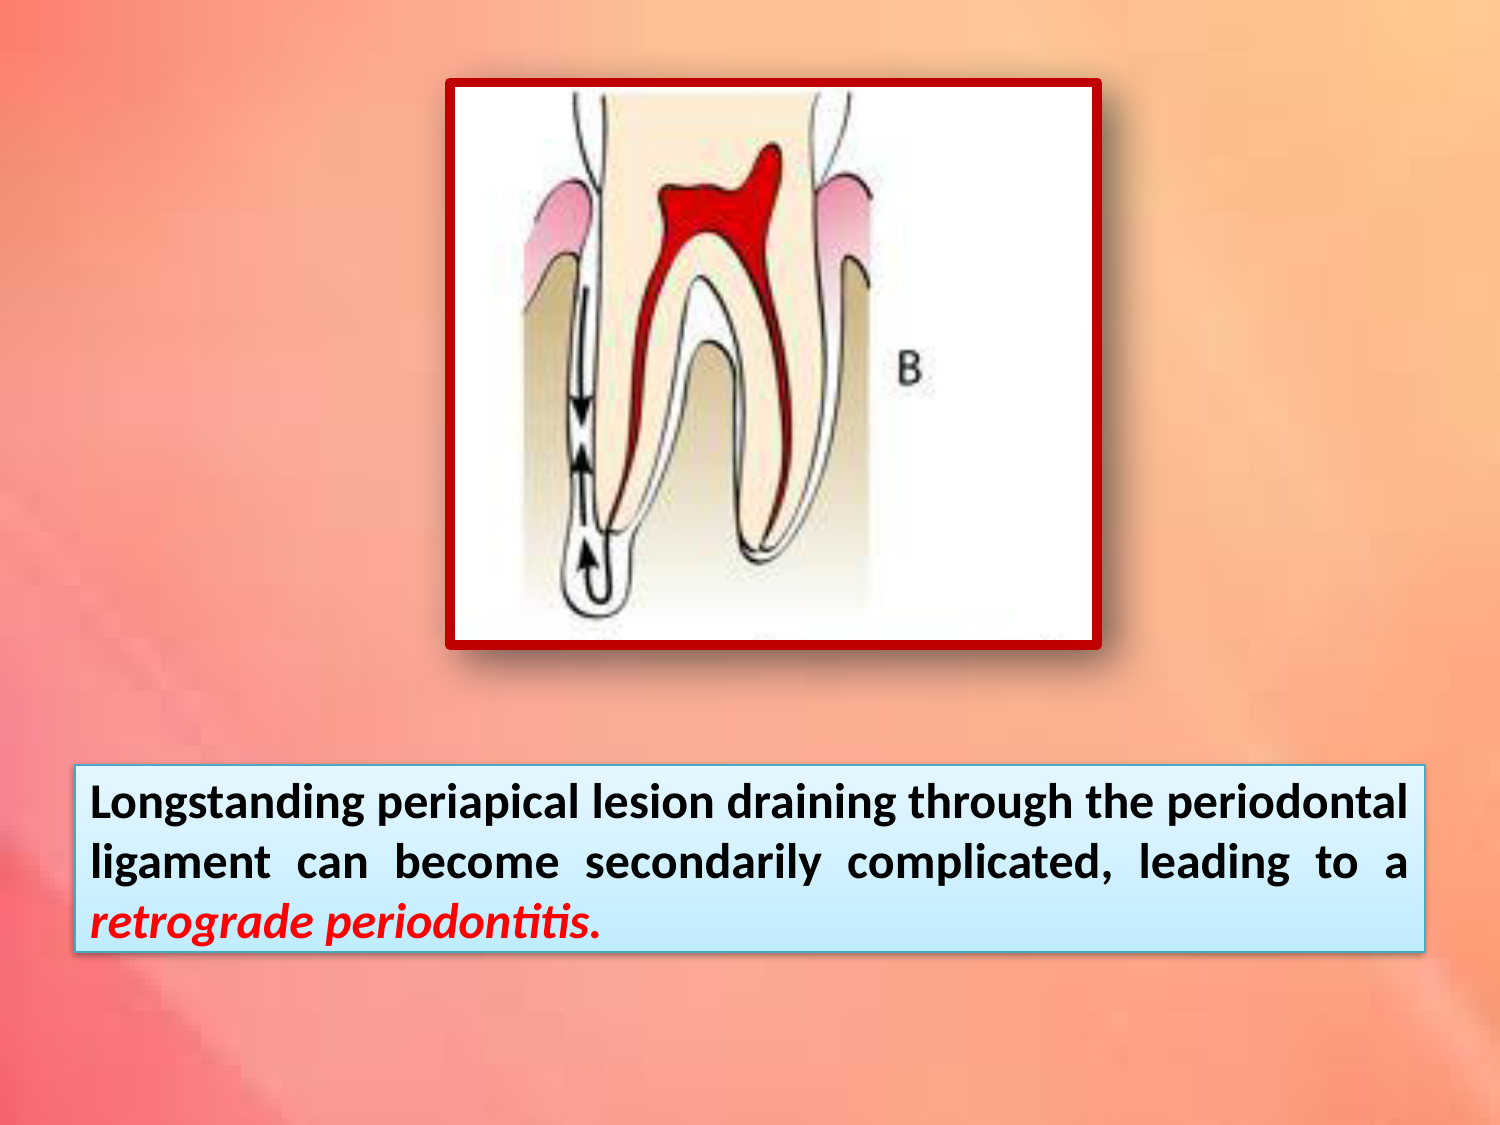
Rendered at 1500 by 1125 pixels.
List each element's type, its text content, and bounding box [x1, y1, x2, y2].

title Longstanding periapical lesion draining through the periodontal ligament can become secondarily complicated, leading to a retrograde periodontitis. [74, 764, 1426, 953]
picture [0, 0, 1500, 1125]
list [454, 86, 1093, 641]
